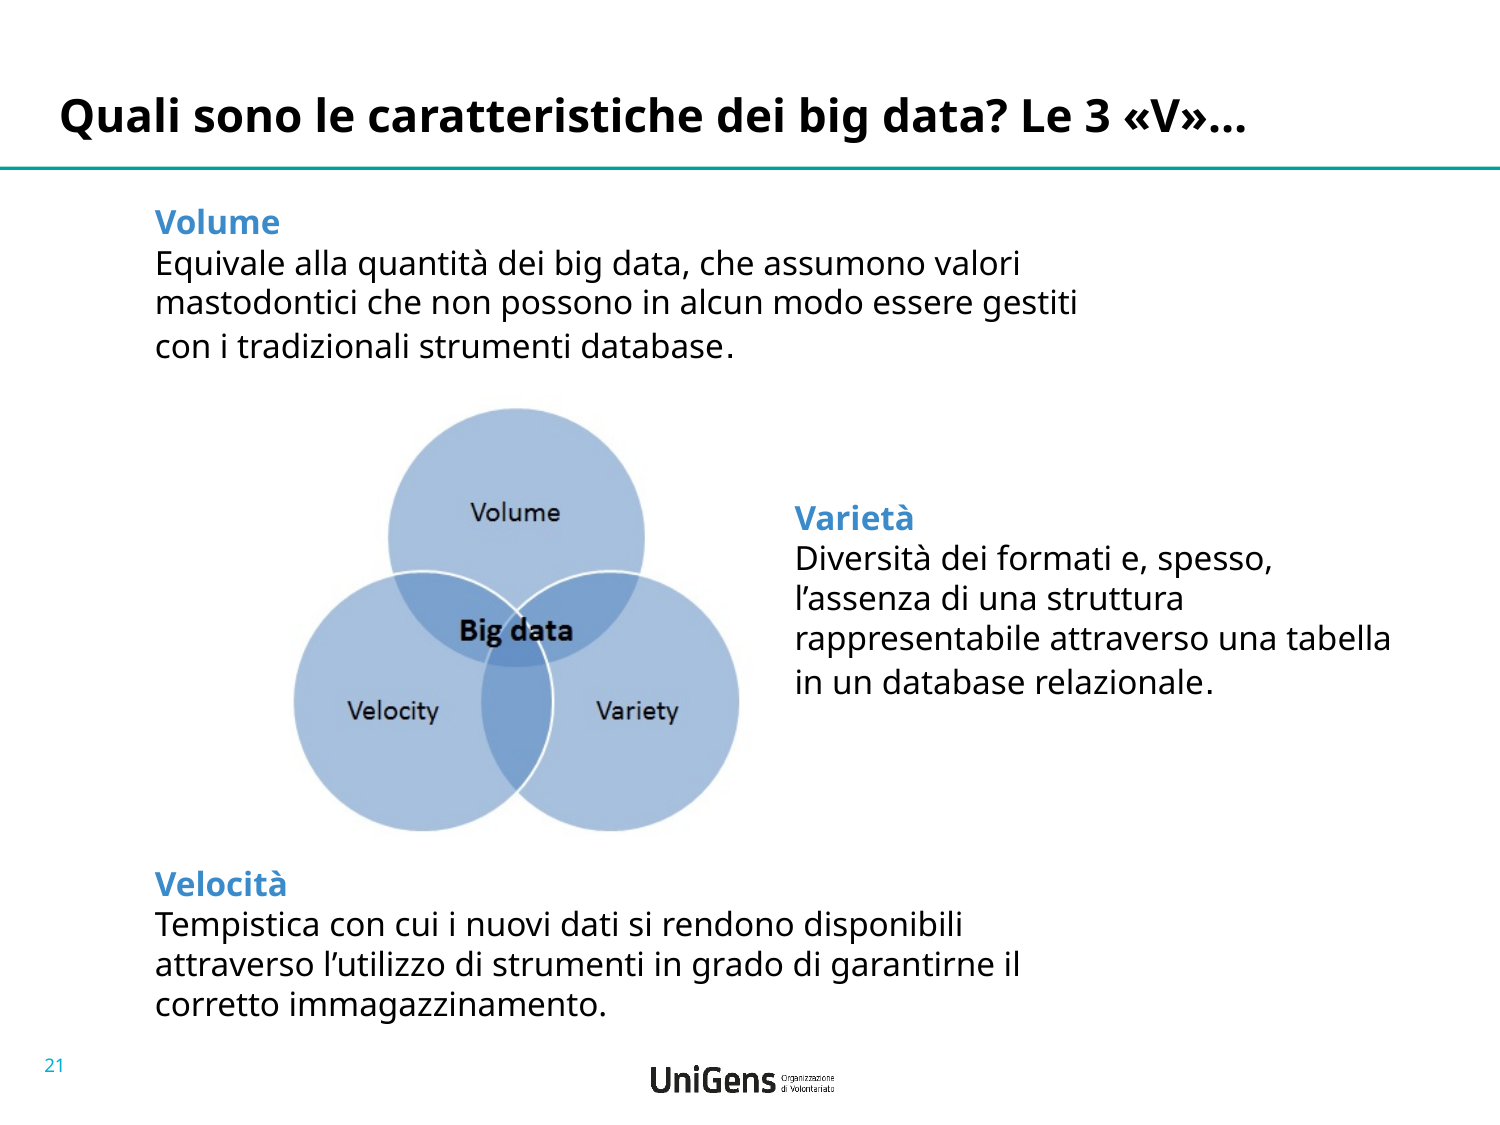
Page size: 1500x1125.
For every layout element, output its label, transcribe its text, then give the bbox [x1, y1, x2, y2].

text_box Quali sono le caratteristiche dei big data? Le 3 «V»… [44, 79, 1473, 149]
picture [651, 1065, 834, 1093]
picture [248, 394, 776, 847]
text_box Volume Equivale alla quantità dei big data, che assumono valori mastodontici che non possono in alcun modo essere gestiti con i tradizionali strumenti database. [140, 194, 1109, 374]
slide_number 21 [44, 1036, 89, 1096]
text_box Velocità Tempistica con cui i nuovi dati si rendono disponibili attraverso l’utilizzo di strumenti in grado di garantirne il corretto immagazzinamento. [140, 856, 1074, 1031]
text_box Varietà Diversità dei formati e, spesso, l’assenza di una struttura rappresentabile attraverso una tabella in un database relazionale. [781, 489, 1410, 710]
